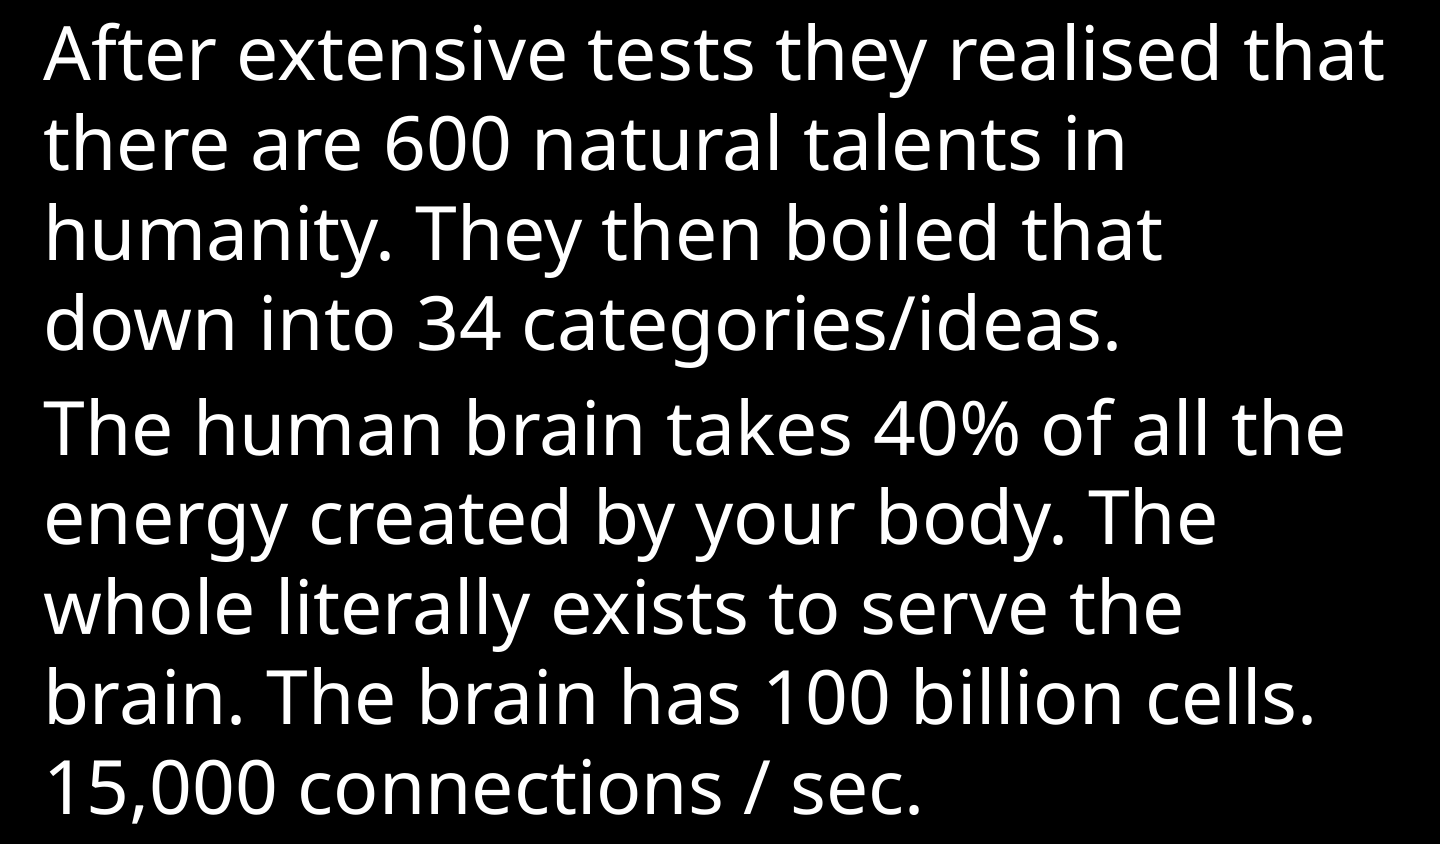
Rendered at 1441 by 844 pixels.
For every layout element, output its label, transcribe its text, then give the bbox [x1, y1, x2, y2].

subtitle After extensive tests they realised that there are 600 natural talents in humanity. They then boiled that down into 34 categories/ideas. The human brain takes 40% of all the energy created by your body. The whole literally exists to serve the brain. The brain has 100 billion cells. 15,000 connections / sec. [32, 0, 1408, 844]
